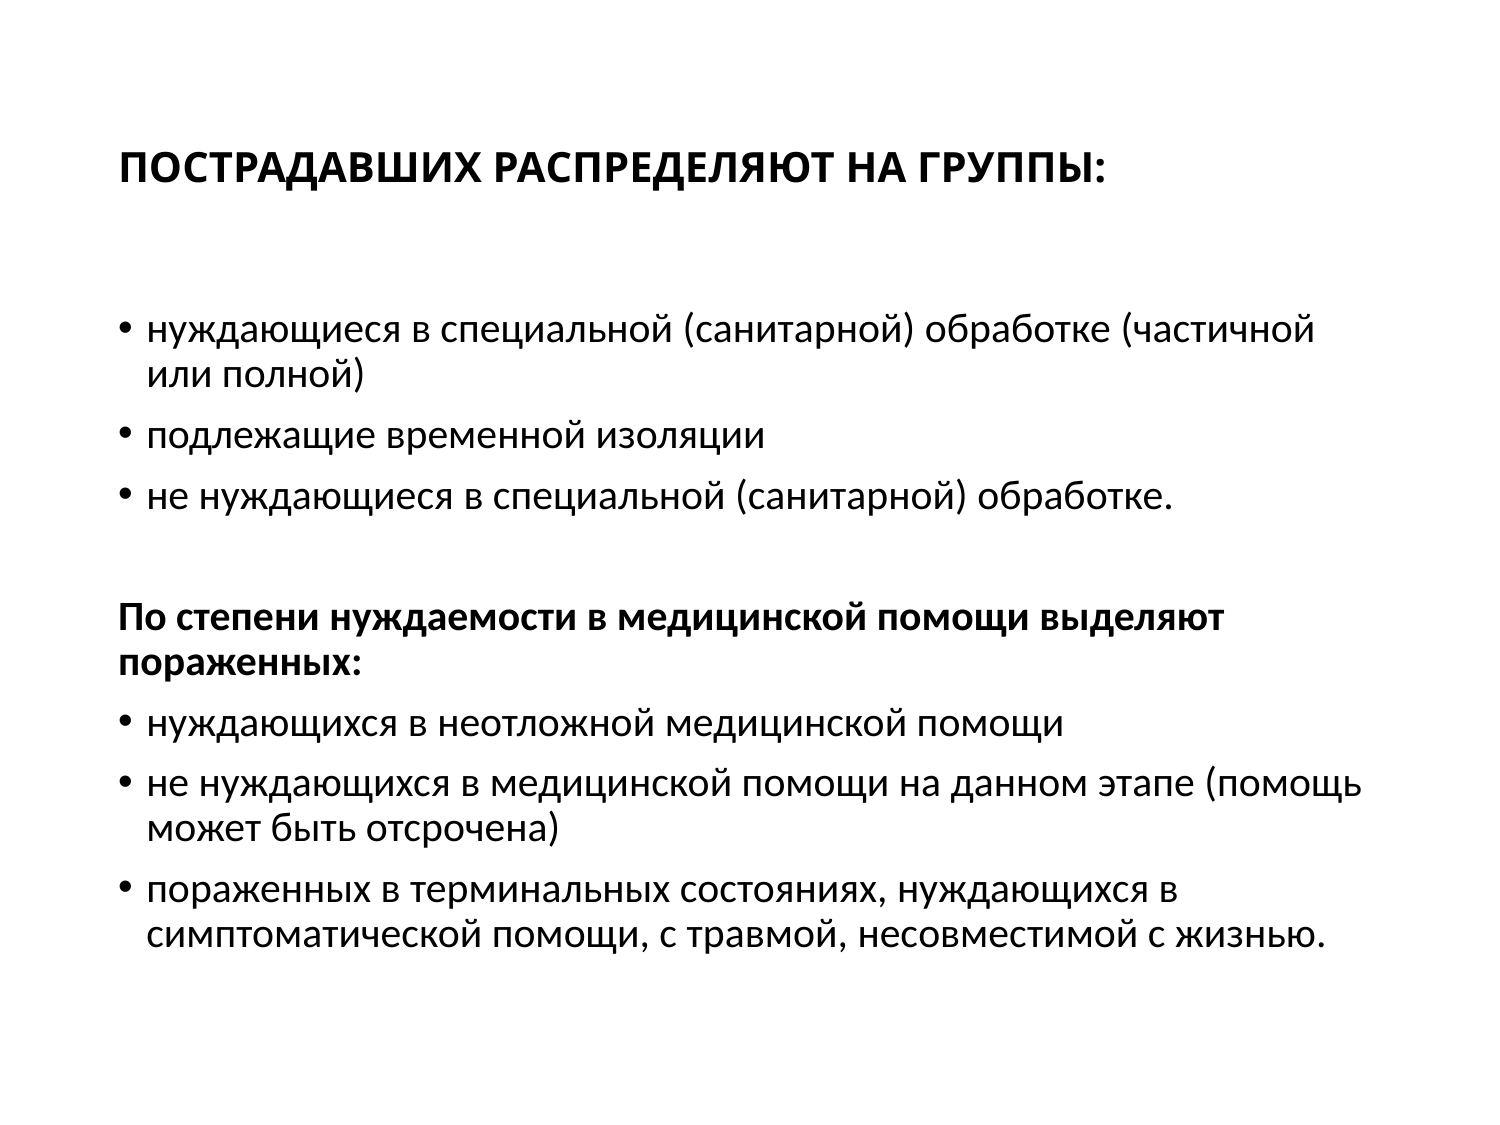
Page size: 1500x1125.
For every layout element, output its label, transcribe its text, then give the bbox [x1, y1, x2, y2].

title ПОСТРАДАВШИХ РАСПРЕДЕЛЯЮТ НА ГРУППЫ: [103, 59, 1397, 278]
list нуждающиеся в специальной (санитарной) обработке (частичной или полной) подлежащие временной изоляции не нуждающиеся в специальной (санитарной) обработке. По степени нуждаемости в медицинской помощи выделяют пораженных: нуждающихся в неотложной медицинской помощи не нуждающихся в медицинской помощи на данном этапе (помощь может быть отсрочена) пораженных в терминальных состояниях, нуждающихся в симптоматической помощи, с травмой, несовместимой с жизнью. [103, 299, 1397, 1014]
